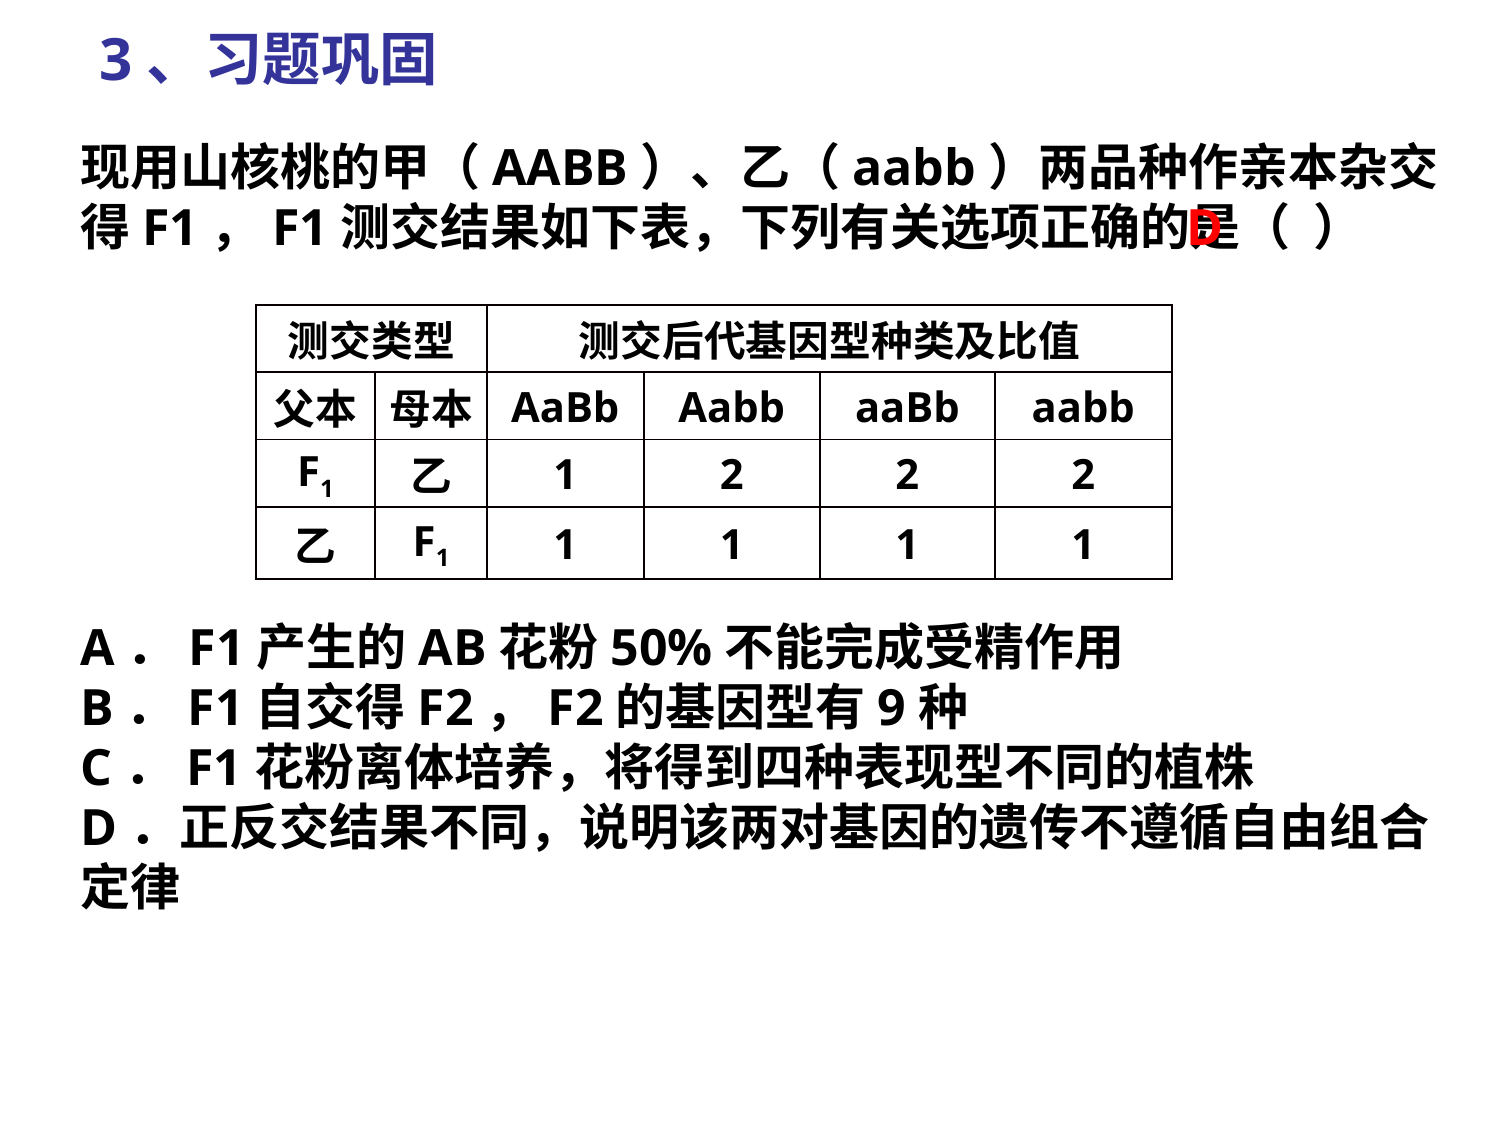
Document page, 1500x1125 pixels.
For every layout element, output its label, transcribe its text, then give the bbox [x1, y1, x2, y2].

table_cell 1 [488, 508, 643, 578]
table_cell 乙 [257, 508, 374, 578]
table_header 测交类型 [257, 306, 486, 371]
table_cell 2 [645, 440, 819, 506]
text_box 3、习题巩固 [0, 14, 699, 100]
table_cell 1 [996, 508, 1171, 578]
text_box D [1171, 187, 1306, 263]
table_cell 母本 [376, 373, 486, 439]
table_header 测交后代基因型种类及比值 [488, 306, 1171, 371]
text_box 现用山核桃的甲（AABB）、乙（aabb）两品种作亲本杂交得F1，F1测交结果如下表，下列有关选项正确的是（ ） A．F1产生的AB花粉50%不能完成受精作用 B．F1自交得F2，F2的基因型有9种 C．F1花粉离体培养，将得到四种表现型不同的植株 D．正反交结果不同，说明该两对基因的遗传不遵循自由组合定律 [65, 128, 1470, 923]
table_cell aabb [996, 373, 1171, 439]
table_cell 乙 [376, 440, 486, 506]
table_cell 2 [821, 440, 994, 506]
table_cell Aabb [645, 373, 819, 439]
table_cell F1 [257, 440, 374, 506]
table_cell 2 [996, 440, 1171, 506]
table_cell aaBb [821, 373, 994, 439]
table_cell 父本 [257, 373, 374, 439]
table_cell F1 [376, 508, 486, 578]
table_cell AaBb [488, 373, 643, 439]
table_cell 1 [821, 508, 994, 578]
table_cell 1 [488, 440, 643, 506]
table_cell 1 [645, 508, 819, 578]
